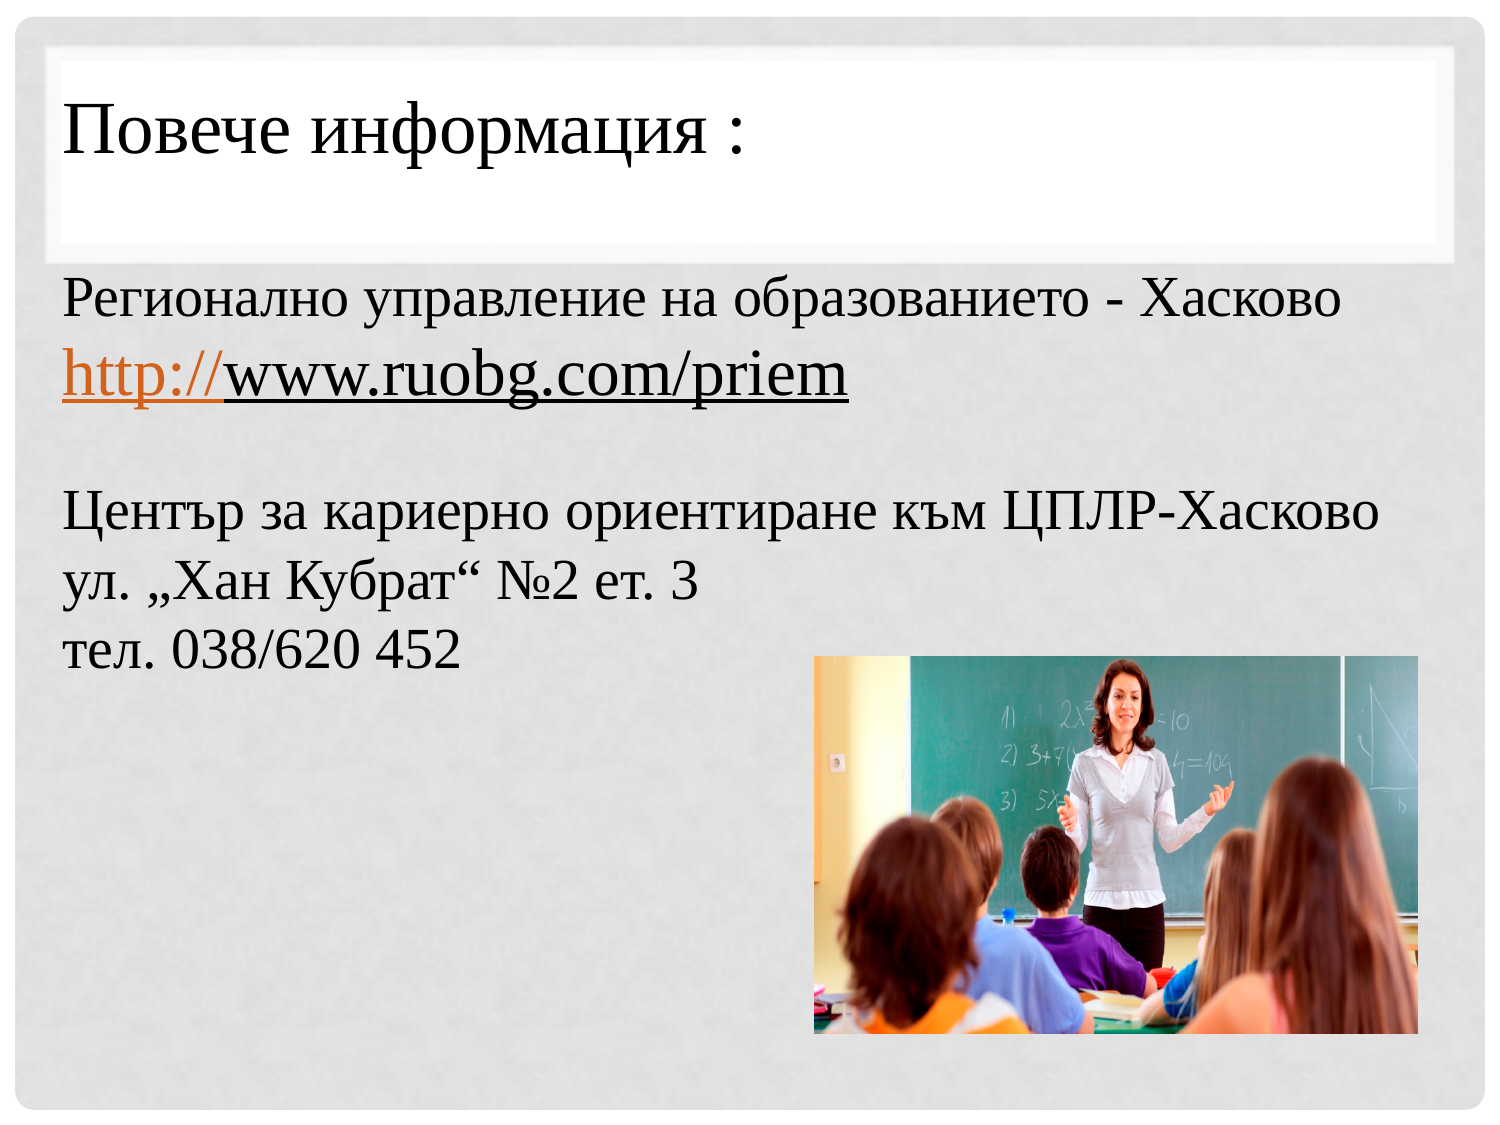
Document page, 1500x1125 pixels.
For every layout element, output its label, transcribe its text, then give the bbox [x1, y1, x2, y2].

picture [15, 16, 1485, 1110]
title Повече информация : Регионално управление на образованието - Хасково http://www.ruobg.com/priem Център за кариерно ориентиране към ЦПЛР-Хасково ул. „Хан Кубрат“ №2 ет. 3 тел. 038/620 452 [47, 42, 1418, 787]
